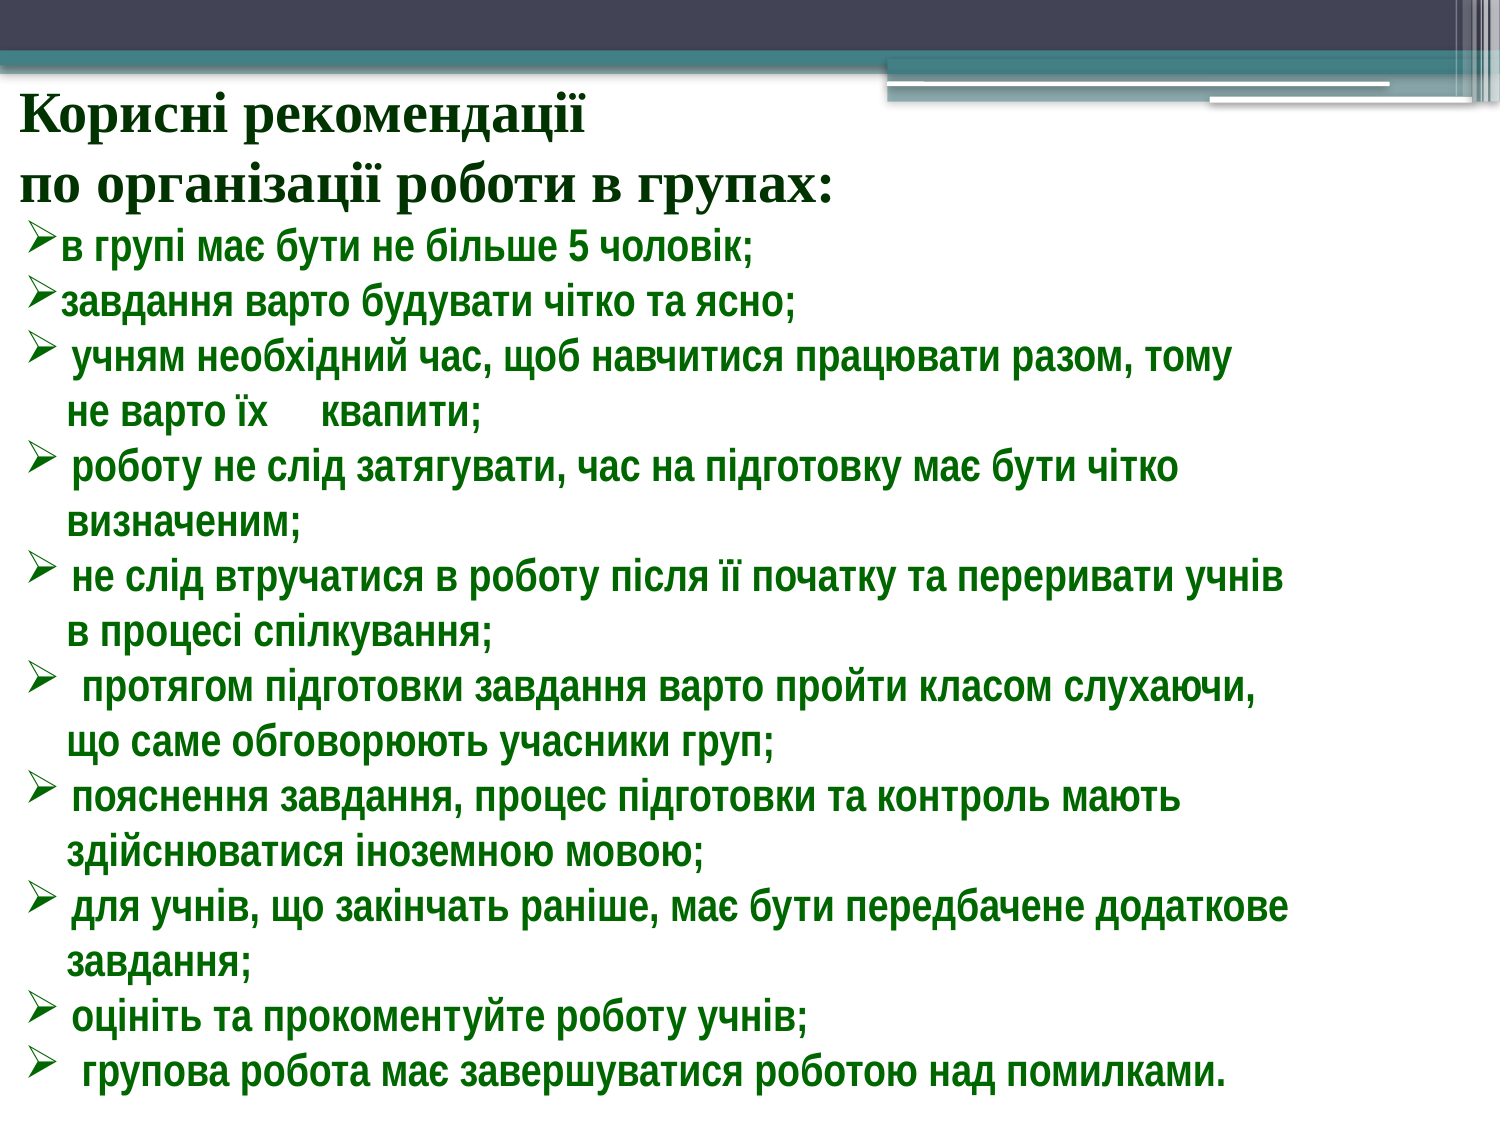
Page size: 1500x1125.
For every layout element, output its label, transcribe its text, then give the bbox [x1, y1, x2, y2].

text_box Корисні рекомендації по організації роботи в групах: [4, 66, 852, 221]
text_box в групі має бути не більше 5 чоловік; завдання варто будувати чітко та ясно; учням необхідний час, щоб навчитися працювати разом, тому не варто їх квапити; роботу не слід затягувати, час на підготовку має бути чітко визначеним; не слід втручатися в роботу після її початку та переривати учнів в процесі спілкування; протягом підготовки завдання варто пройти класом слухаючи, що саме обговорюють учасники груп; пояснення завдання, процес підготовки та контроль мають здійснюватися іноземною мовою; для учнів, що закінчать раніше, має бути передбачене додаткове завдання; оцініть та прокоментуйте роботу учнів; групова робота має завершуватися роботою над помилками. [9, 208, 1316, 1125]
